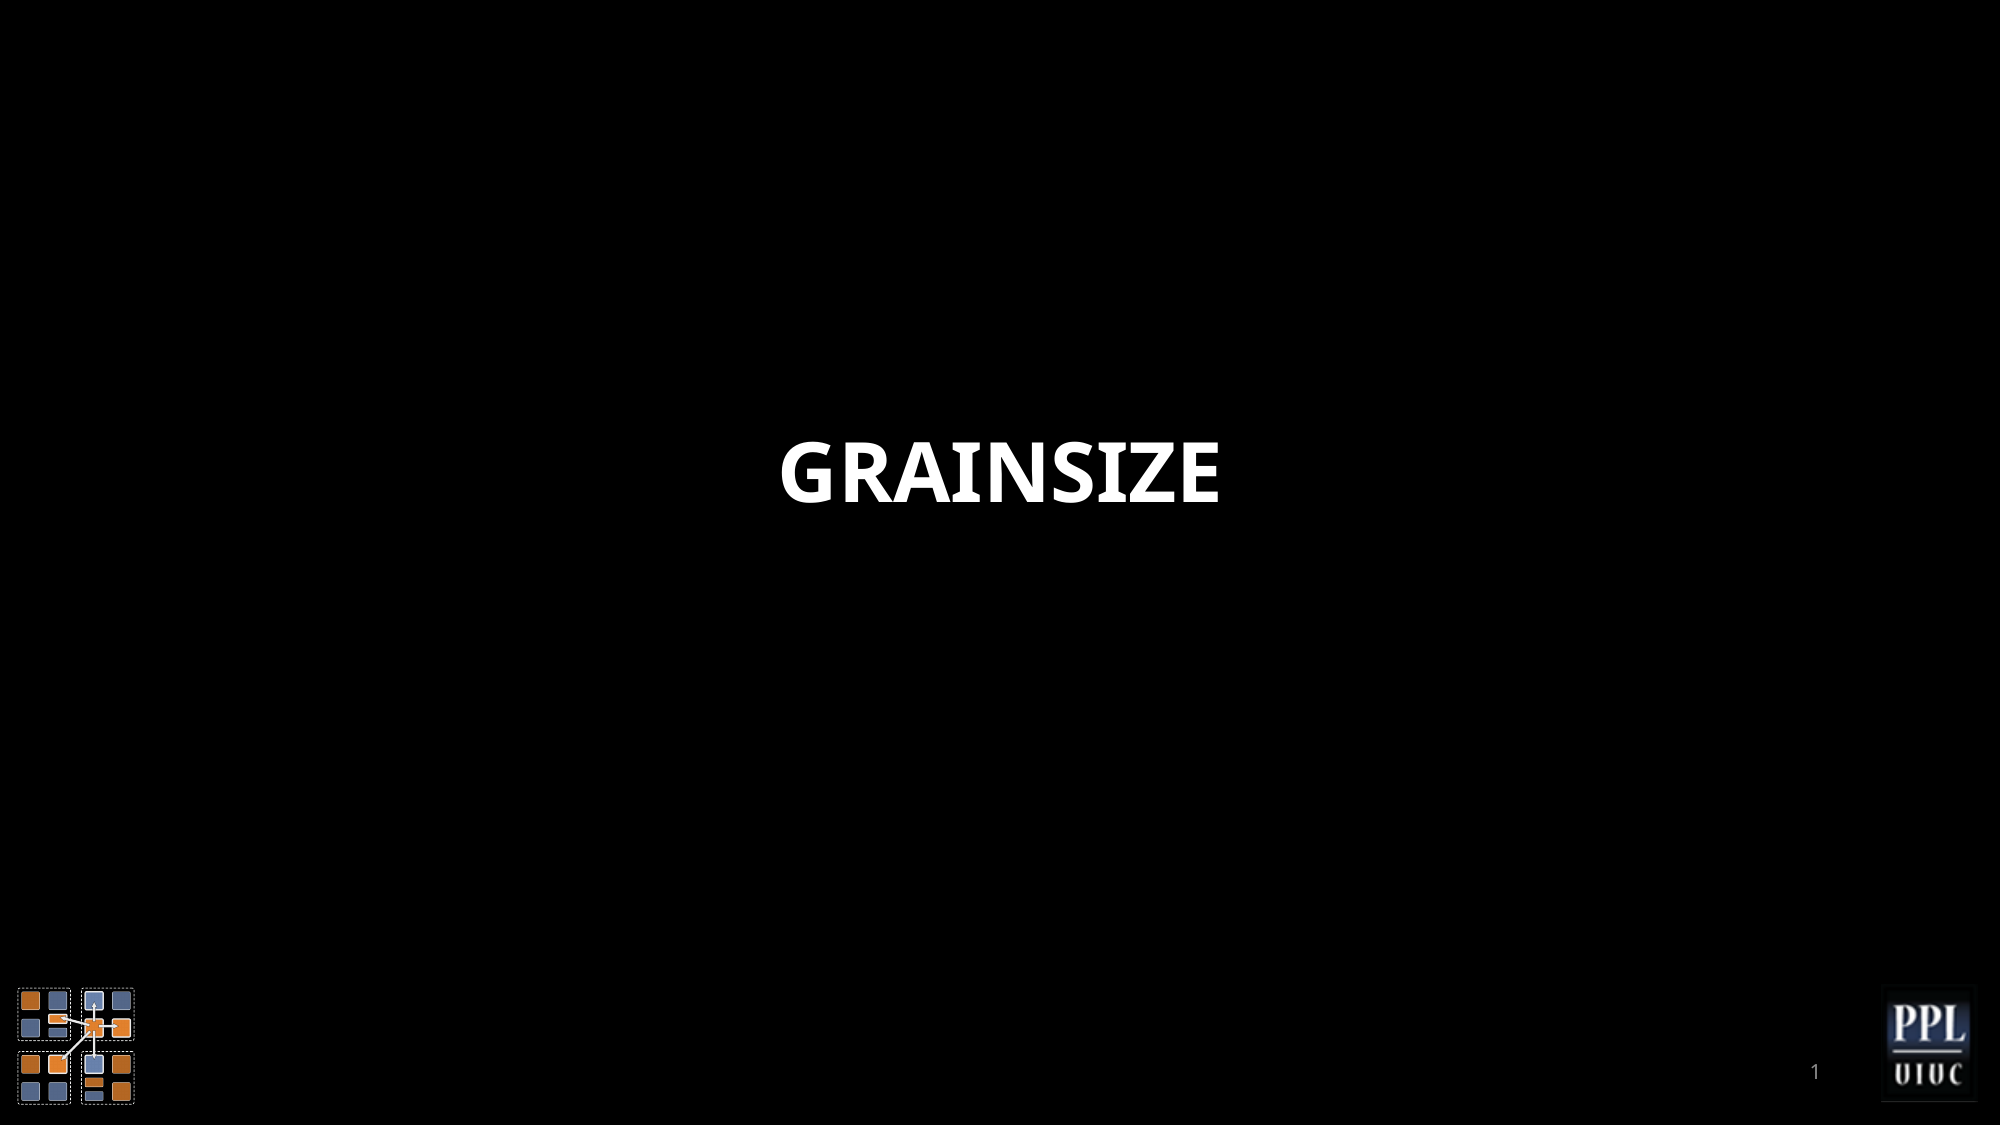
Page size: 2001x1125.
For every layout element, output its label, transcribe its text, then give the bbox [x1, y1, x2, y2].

picture [1881, 984, 1978, 1107]
picture [12, 982, 140, 1110]
slide_number 1 [1625, 1042, 1837, 1103]
title Grainsize [150, 411, 1851, 636]
